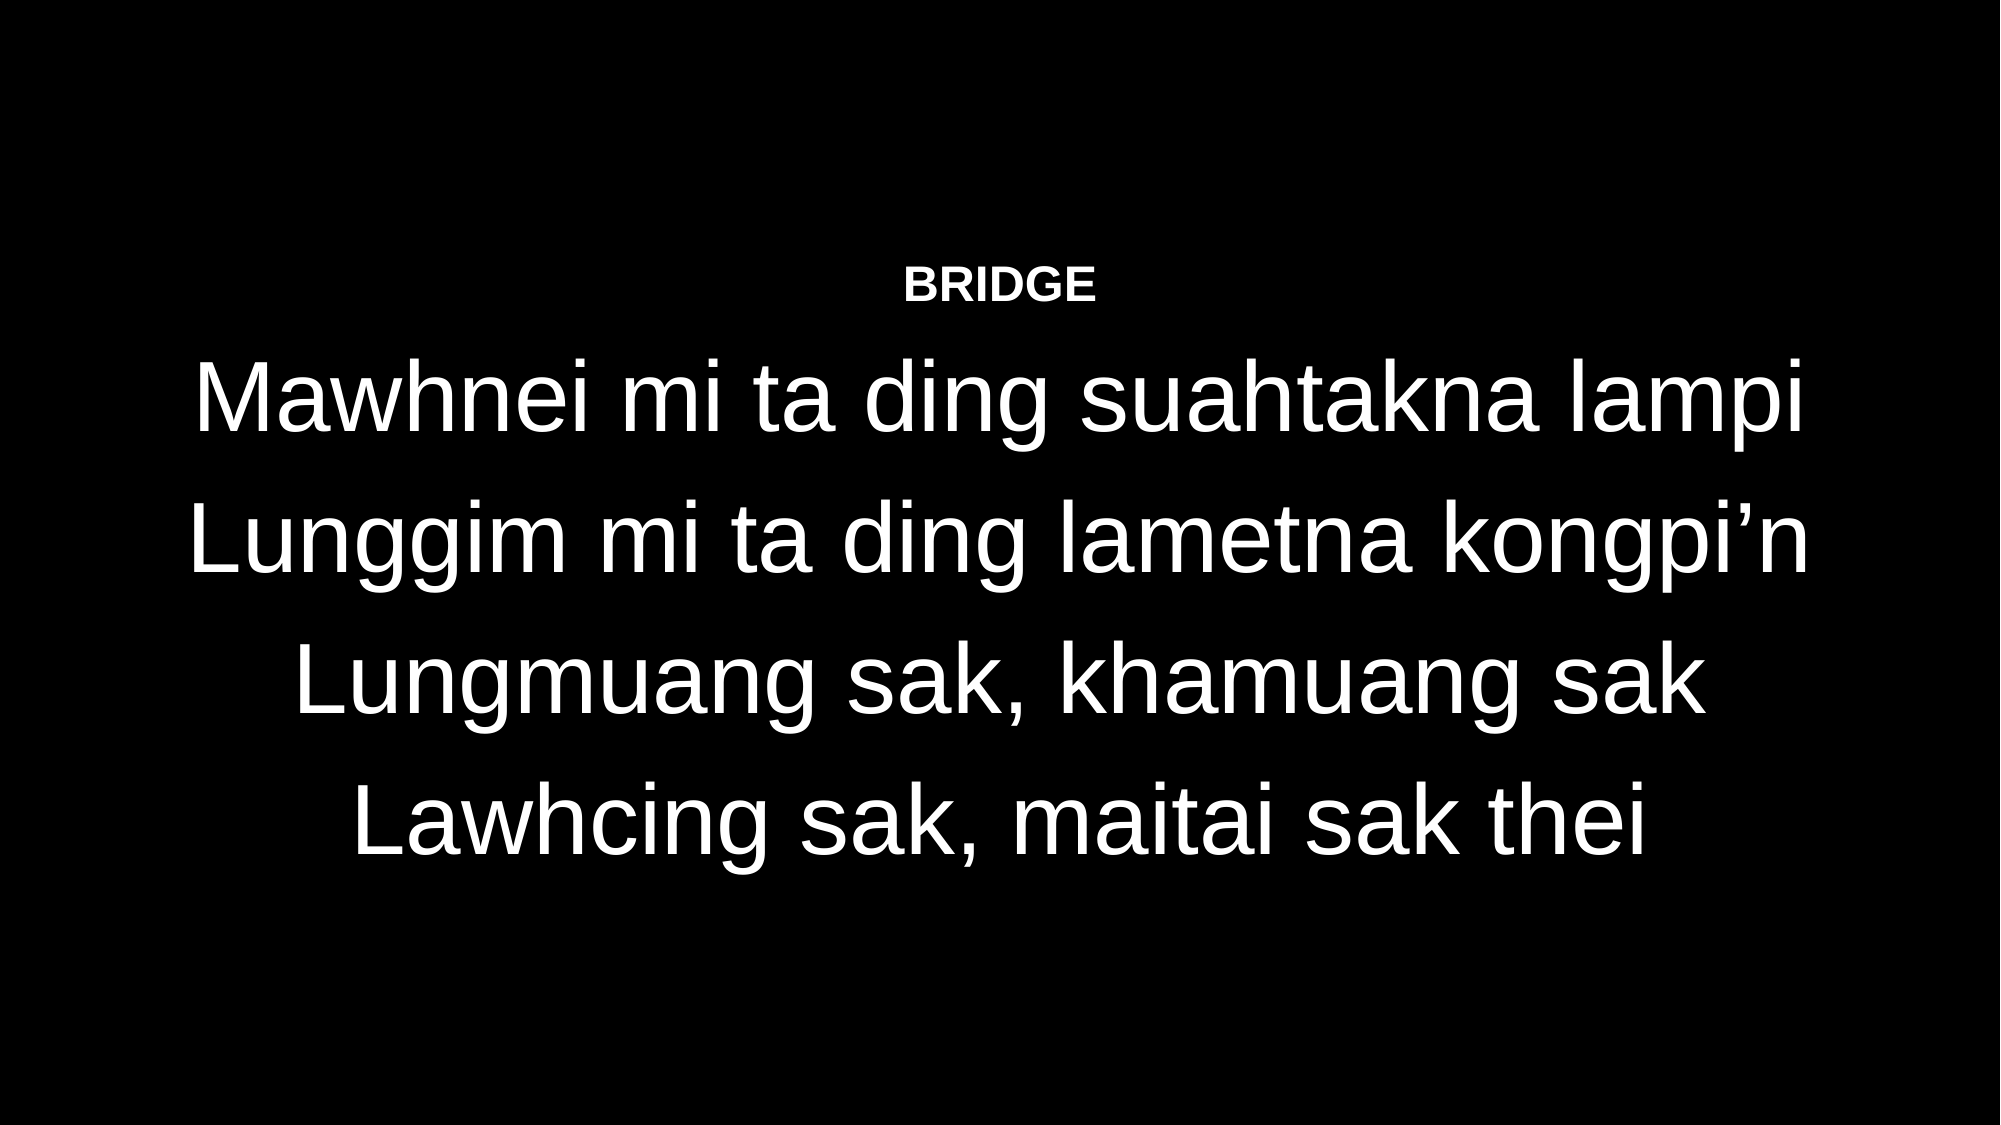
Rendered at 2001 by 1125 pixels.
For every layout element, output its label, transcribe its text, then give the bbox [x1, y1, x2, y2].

list BRIDGE Mawhnei mi ta ding suahtakna lampi Lunggim mi ta ding lametna kongpi’n Lungmuang sak, khamuang sak Lawhcing sak, maitai sak thei [68, 75, 1932, 1050]
